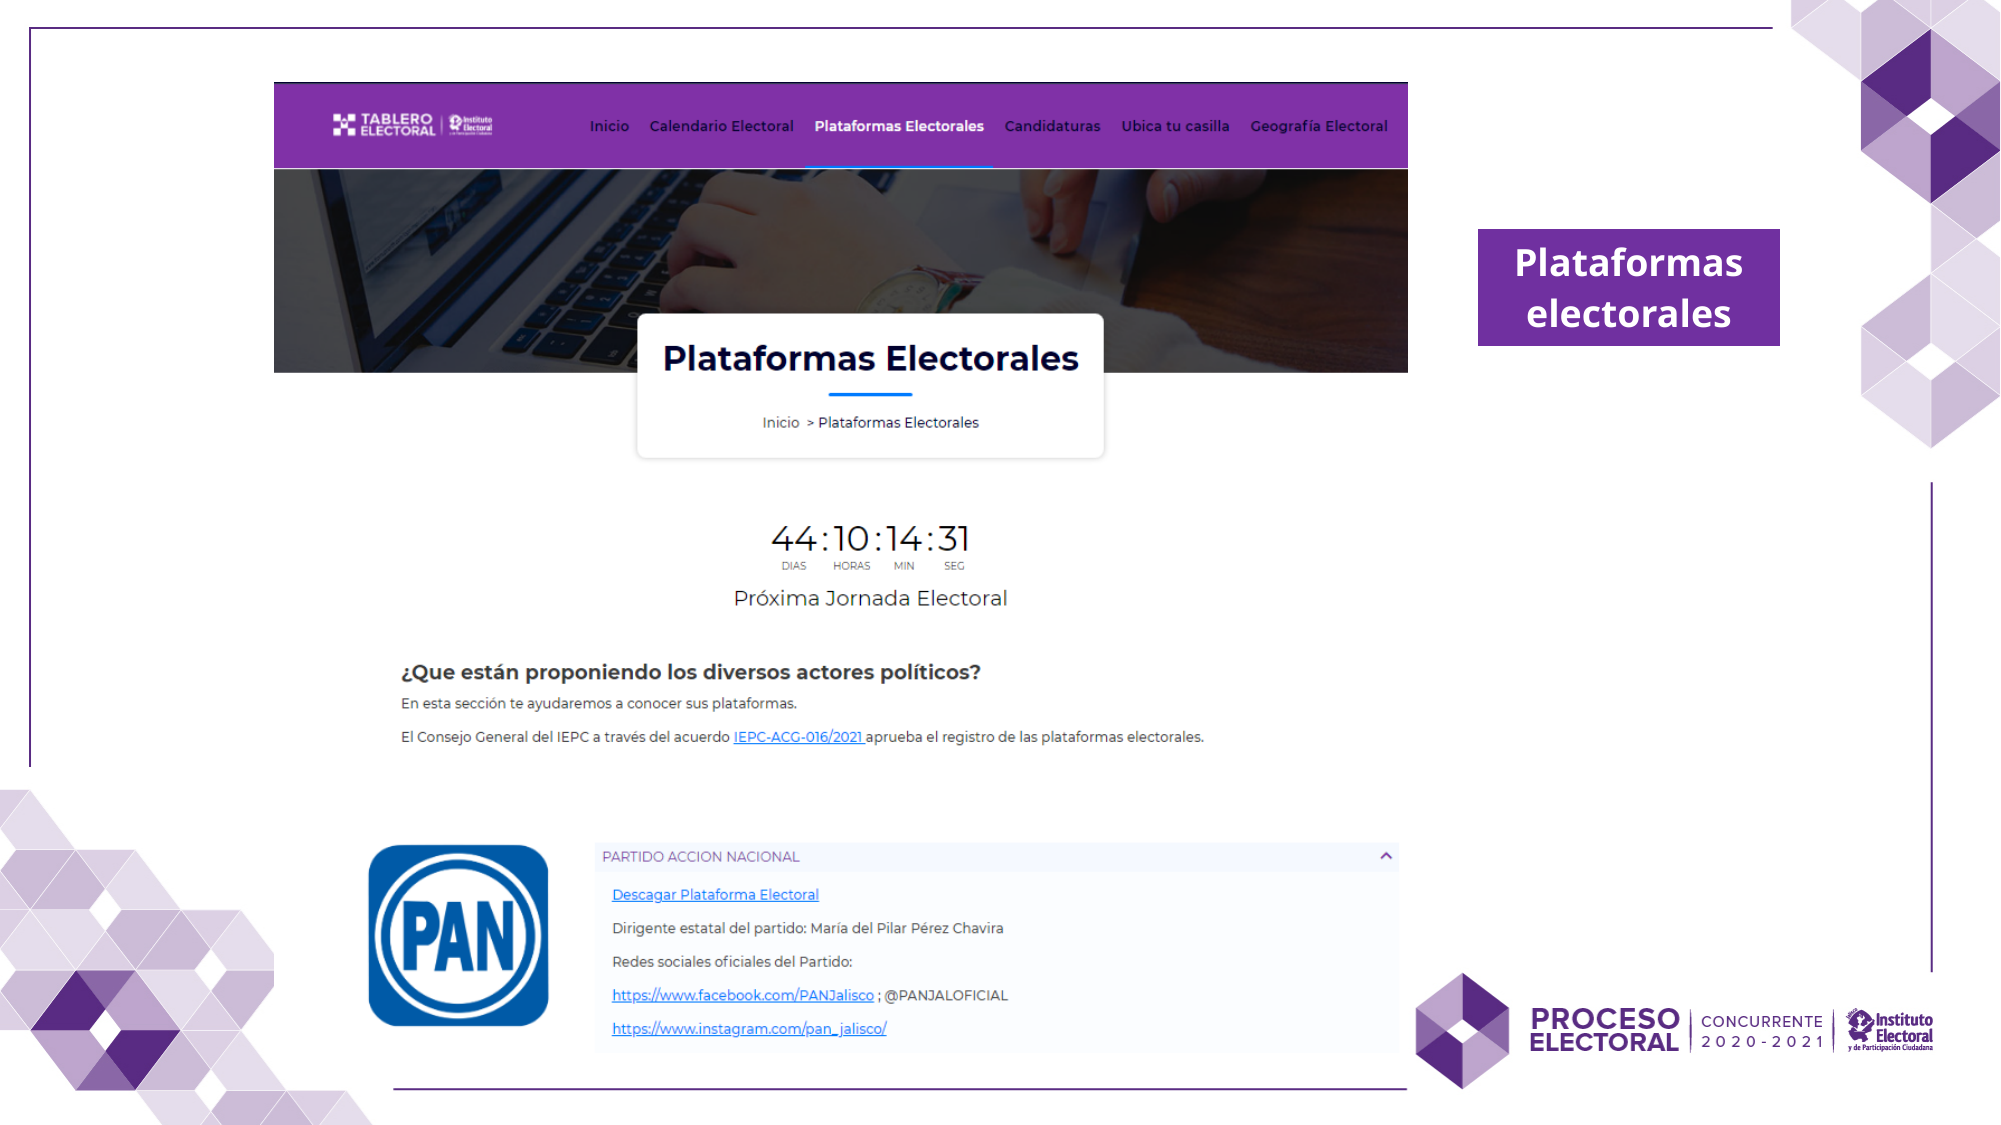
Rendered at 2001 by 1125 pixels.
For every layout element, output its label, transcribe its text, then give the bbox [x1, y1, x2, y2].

table_header Plataformas electorales [1478, 229, 1780, 346]
picture [0, 0, 2001, 1125]
